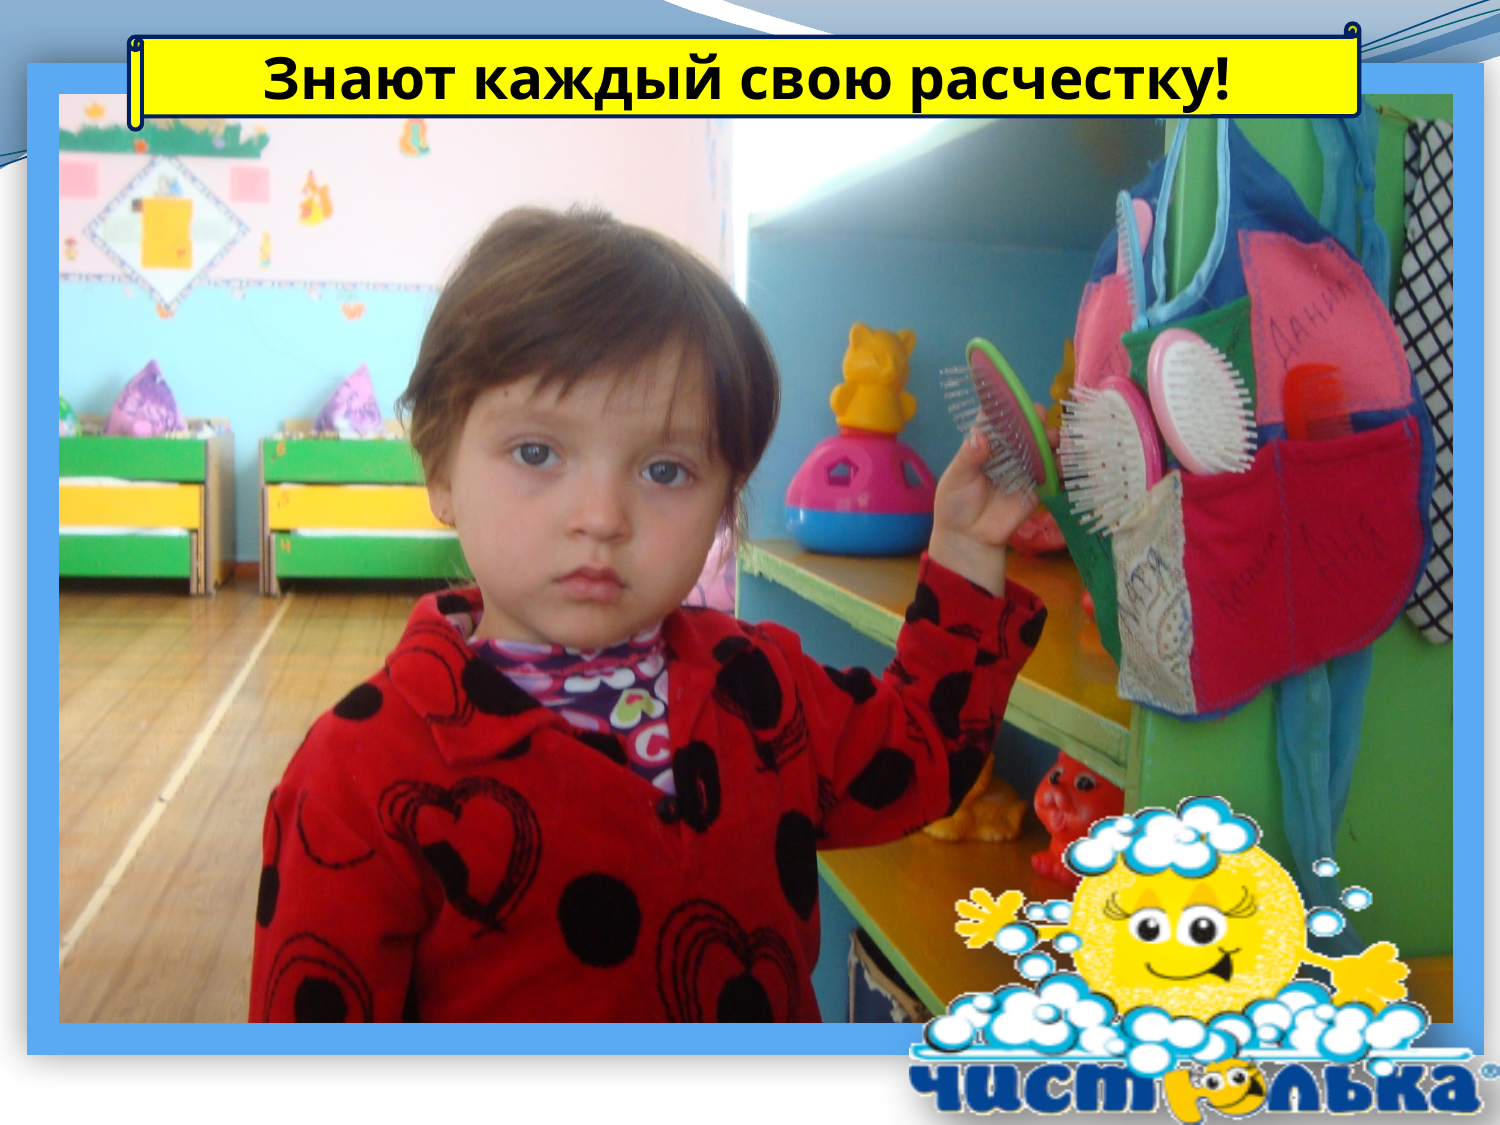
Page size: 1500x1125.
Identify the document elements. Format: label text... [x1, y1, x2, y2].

picture [58, 93, 1500, 1125]
text_box Знают каждый свою расчестку! [126, 21, 1362, 93]
